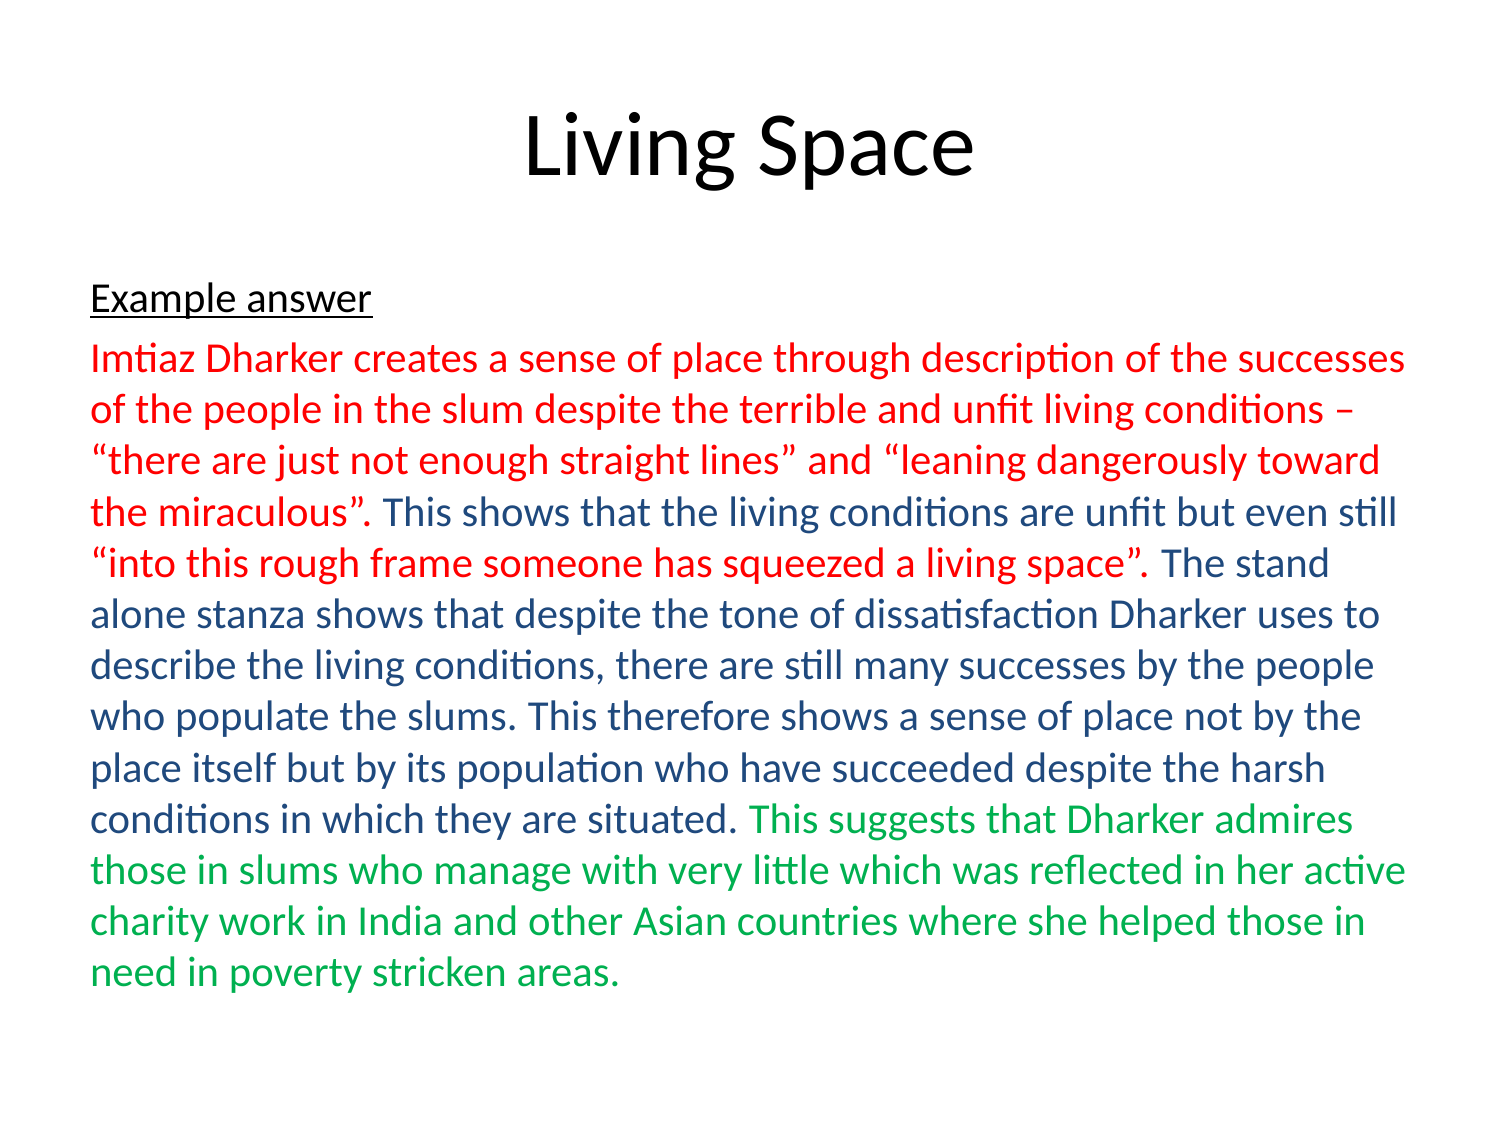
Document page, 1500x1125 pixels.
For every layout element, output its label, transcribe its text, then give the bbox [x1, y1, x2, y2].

list Example answer Imtiaz Dharker creates a sense of place through description of the successes of the people in the slum despite the terrible and unfit living conditions – “there are just not enough straight lines” and “leaning dangerously toward the miraculous”. This shows that the living conditions are unfit but even still “into this rough frame someone has squeezed a living space”. The stand alone stanza shows that despite the tone of dissatisfaction Dharker uses to describe the living conditions, there are still many successes by the people who populate the slums. This therefore shows a sense of place not by the place itself but by its population who have succeeded despite the harsh conditions in which they are situated. This suggests that Dharker admires those in slums who manage with very little which was reflected in her active charity work in India and other Asian countries where she helped those in need in poverty stricken areas. [75, 262, 1425, 1005]
title Living Space [75, 45, 1425, 233]
